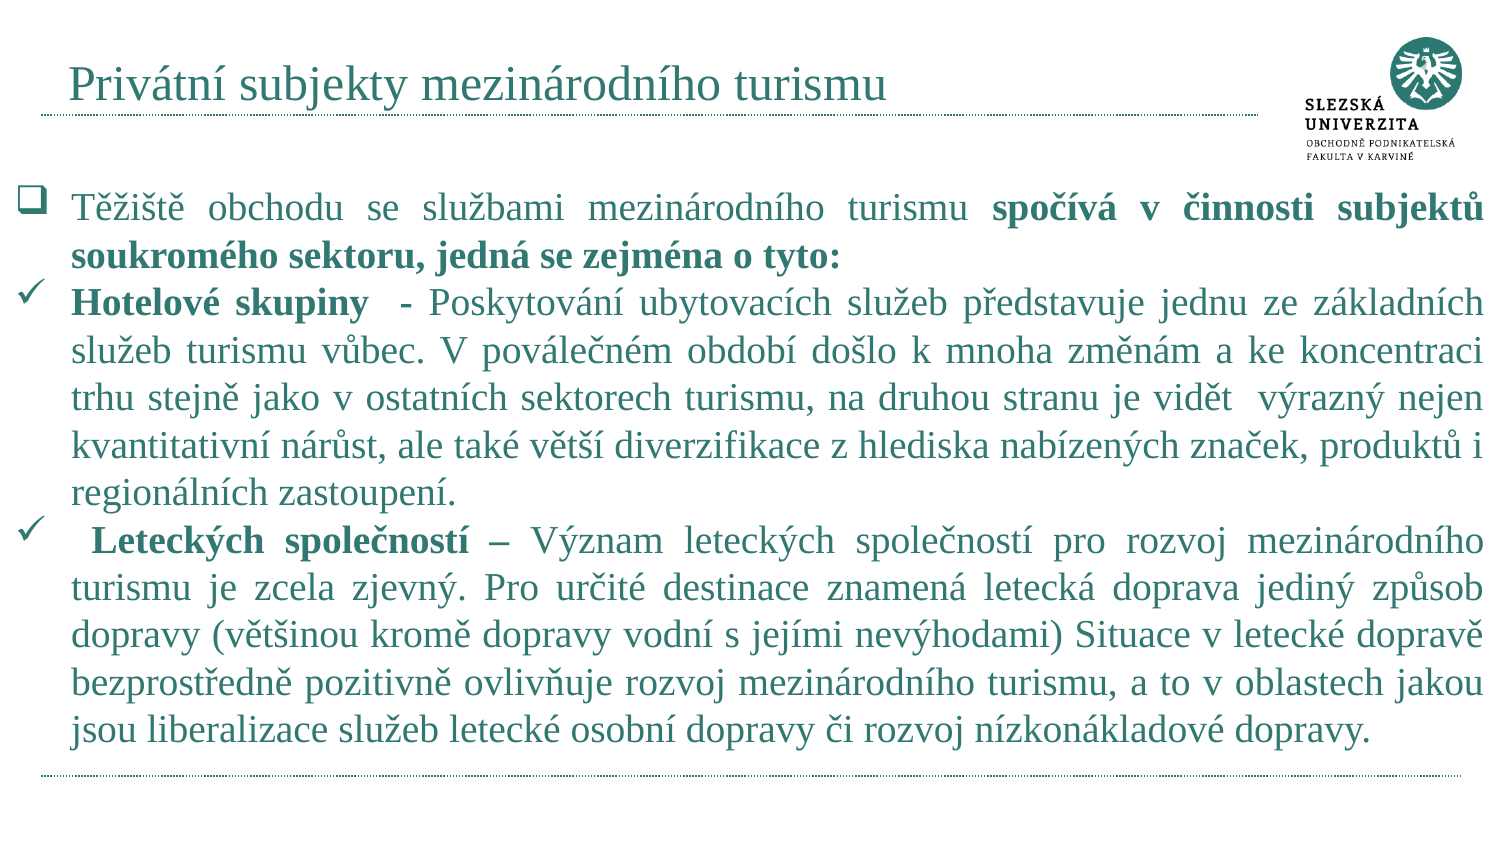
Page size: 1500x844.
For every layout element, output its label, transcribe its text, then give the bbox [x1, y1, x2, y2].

title Privátní subjekty mezinárodního turismu [53, 43, 1318, 127]
text_box Těžiště obchodu se službami mezinárodního turismu spočívá v činnosti subjektů soukromého sektoru, jedná se zejména o tyto: Hotelové skupiny - Poskytování ubytovacích služeb představuje jednu ze základních služeb turismu vůbec. V poválečném období došlo k mnoha změnám a ke koncentraci trhu stejně jako v ostatních sektorech turismu, na druhou stranu je vidět výrazný nejen kvantitativní nárůst, ale také větší diverzifikace z hlediska nabízených značek, produktů i regionálních zastoupení. Leteckých společností – Význam leteckých společností pro rozvoj mezinárodního turismu je zcela zjevný. Pro určité destinace znamená letecká doprava jediný způsob dopravy (většinou kromě dopravy vodní s jejími nevýhodami) Situace v letecké dopravě bezprostředně pozitivně ovlivňuje rozvoj mezinárodního turismu, a to v oblastech jakou jsou liberalizace služeb letecké osobní dopravy či rozvoj nízkonákladové dopravy. [0, 173, 1500, 759]
picture [1305, 37, 1462, 160]
